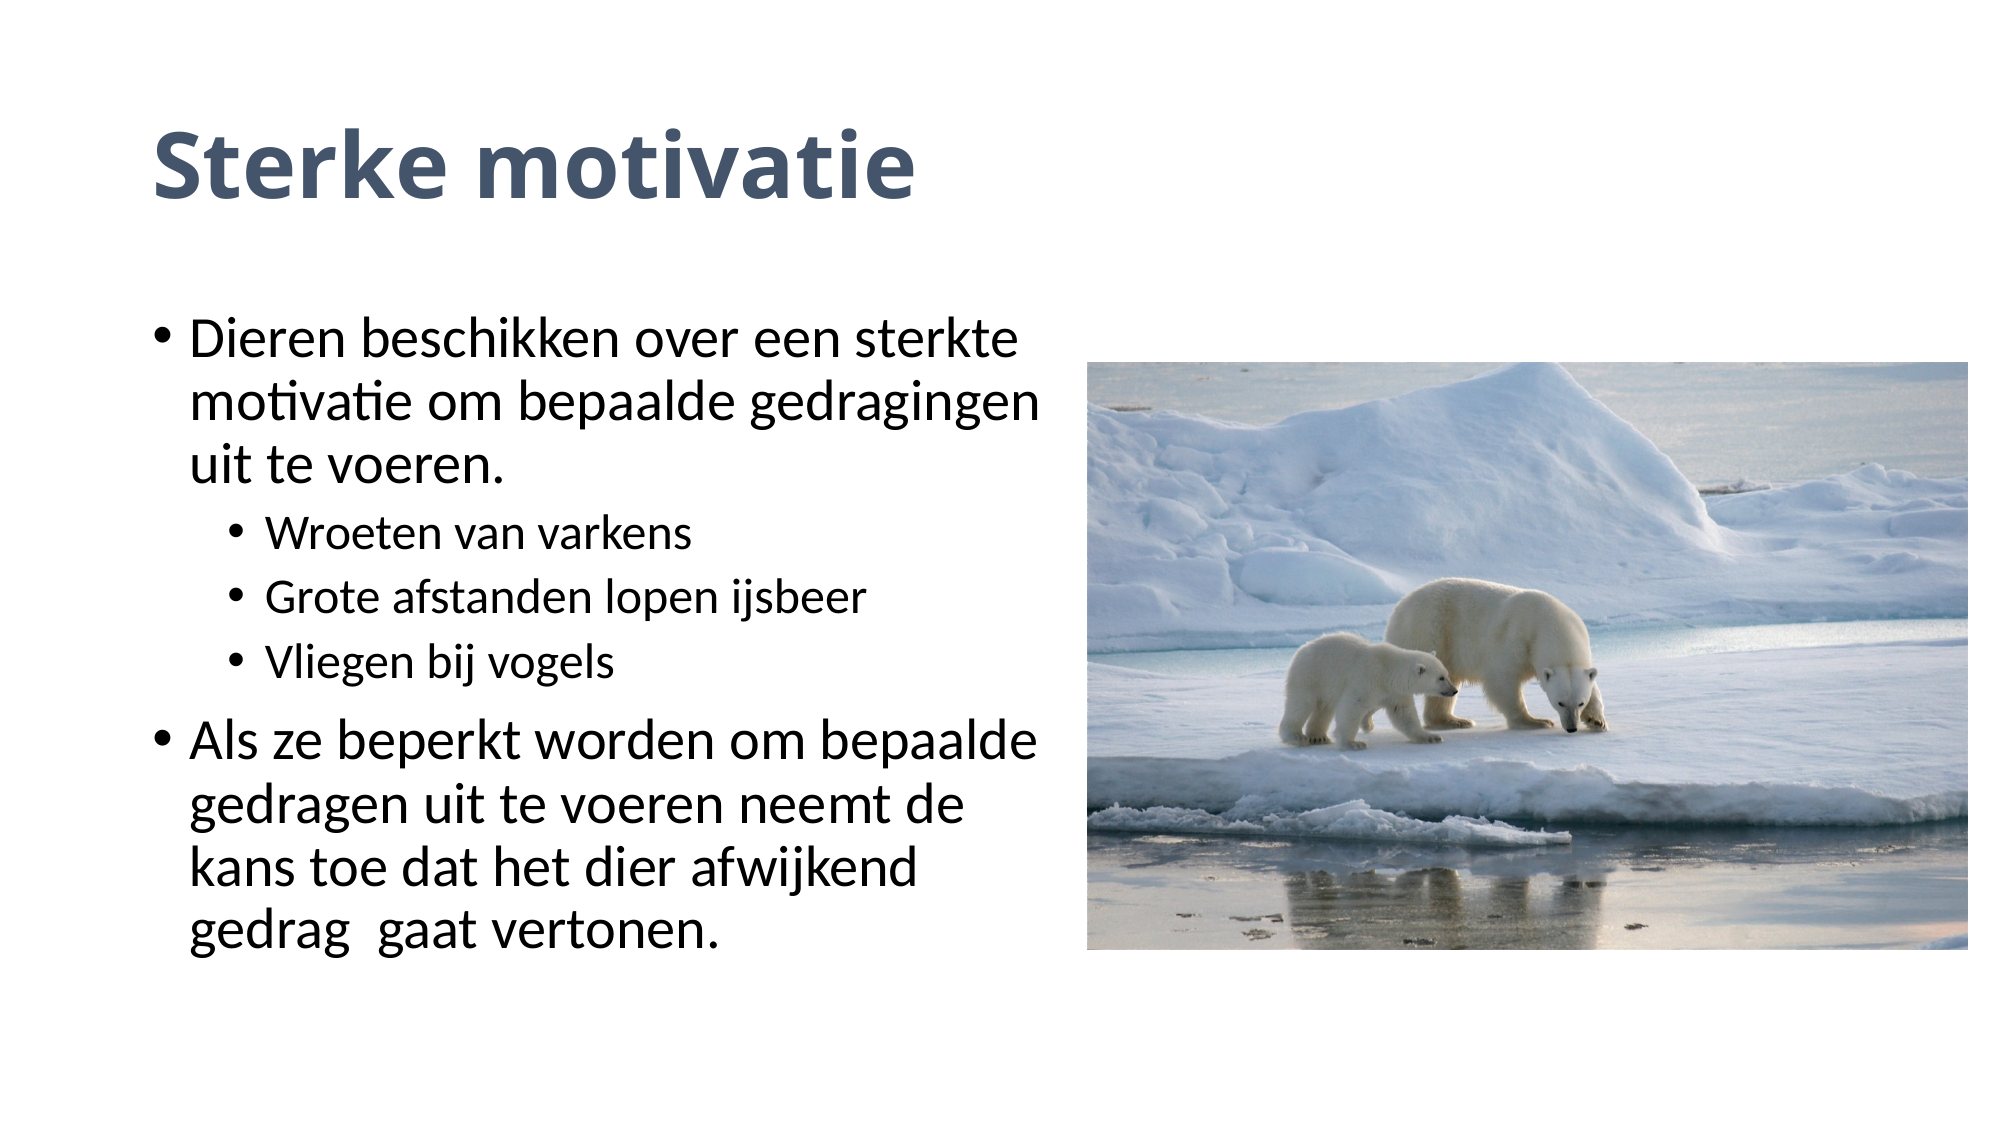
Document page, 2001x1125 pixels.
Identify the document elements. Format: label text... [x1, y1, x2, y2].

picture [1087, 362, 1968, 950]
list Dieren beschikken over een sterkte motivatie om bepaalde gedragingen uit te voeren. Wroeten van varkens Grote afstanden lopen ijsbeer Vliegen bij vogels Als ze beperkt worden om bepaalde gedragen uit te voeren neemt de kans toe dat het dier afwijkend gedrag gaat vertonen. [137, 299, 1088, 1014]
title Sterke motivatie [137, 59, 1863, 278]
